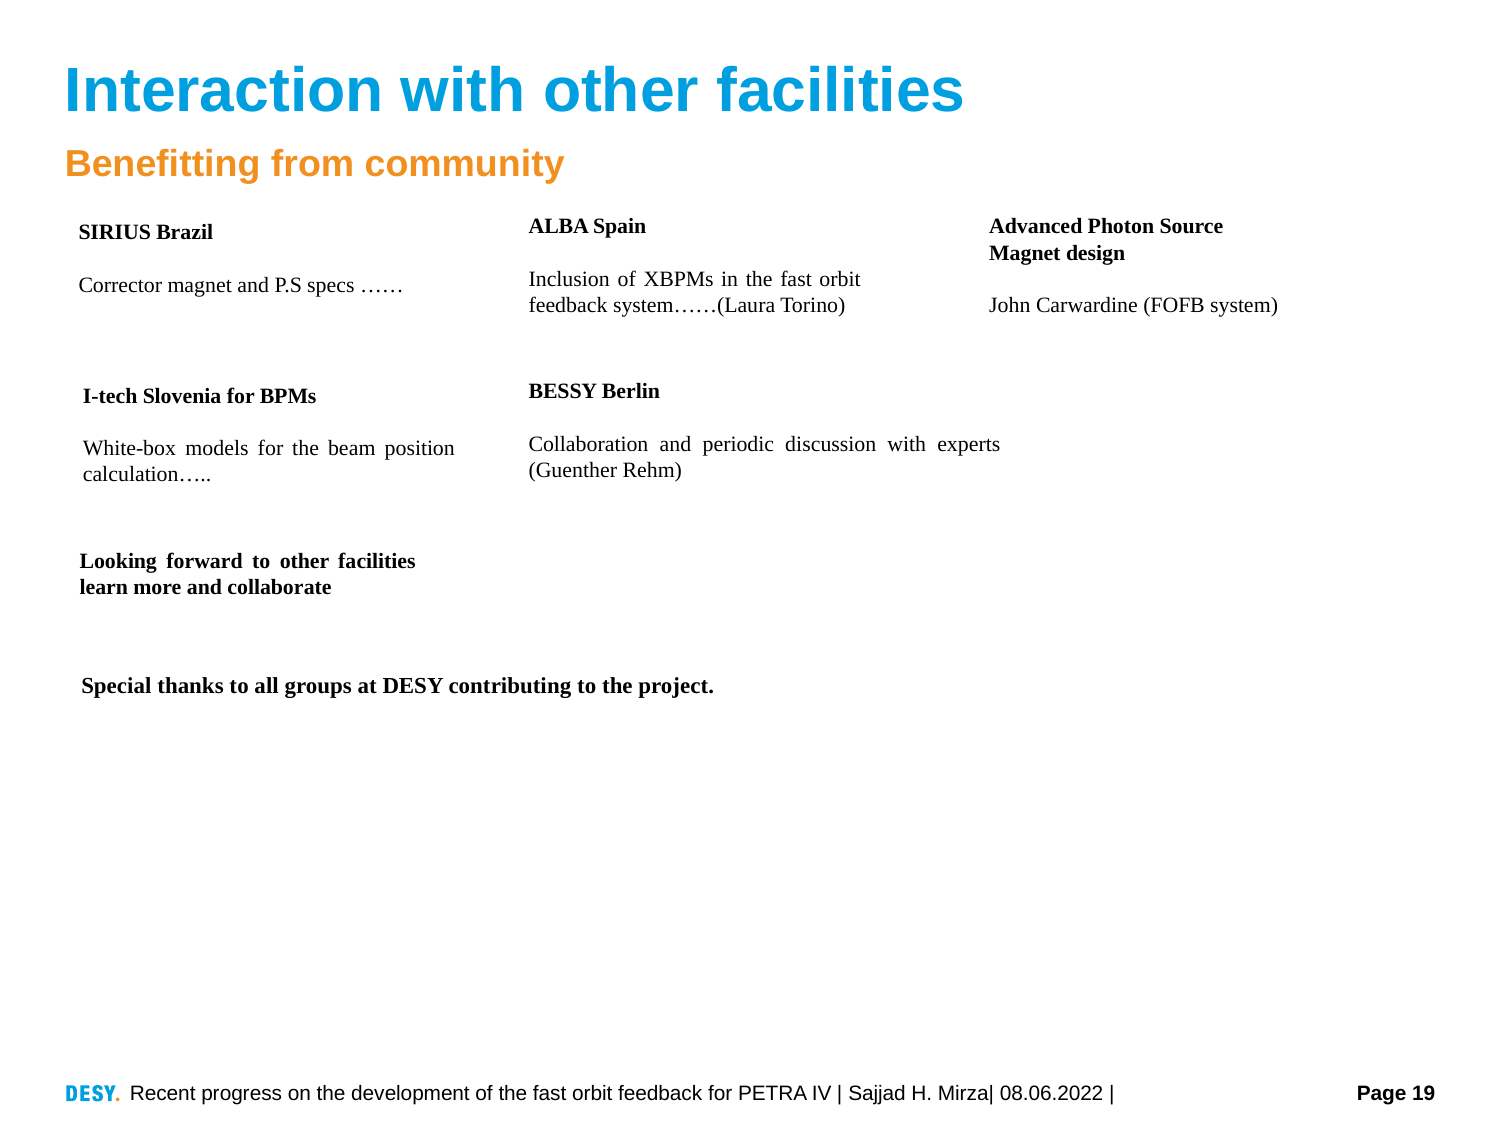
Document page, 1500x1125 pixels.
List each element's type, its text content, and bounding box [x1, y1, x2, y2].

text_box Looking forward to other facilities learn more and collaborate [64, 538, 431, 607]
title Interaction with other facilities [64, 57, 1436, 132]
text_box ALBA Spain Inclusion of XBPMs in the fast orbit feedback system……(Laura Torino) [513, 204, 877, 325]
text_box BESSY Berlin Collaboration and periodic discussion with experts (Guenther Rehm) [513, 369, 1017, 489]
text_box I-tech Slovenia for BPMs White-box models for the beam position calculation….. [68, 374, 471, 494]
text_box Special thanks to all groups at DESY contributing to the project. [66, 663, 776, 706]
text_box SIRIUS Brazil Corrector magnet and P.S specs …… [63, 210, 468, 331]
text_box Advanced Photon Source Magnet design John Carwardine (FOFB system) [974, 204, 1308, 325]
list Benefitting from community [64, 134, 1437, 197]
footer Recent progress on the development of the fast orbit feedback for PETRA IV | Sajjad H. Mirza| 08.06.2022 | [129, 1079, 1323, 1111]
